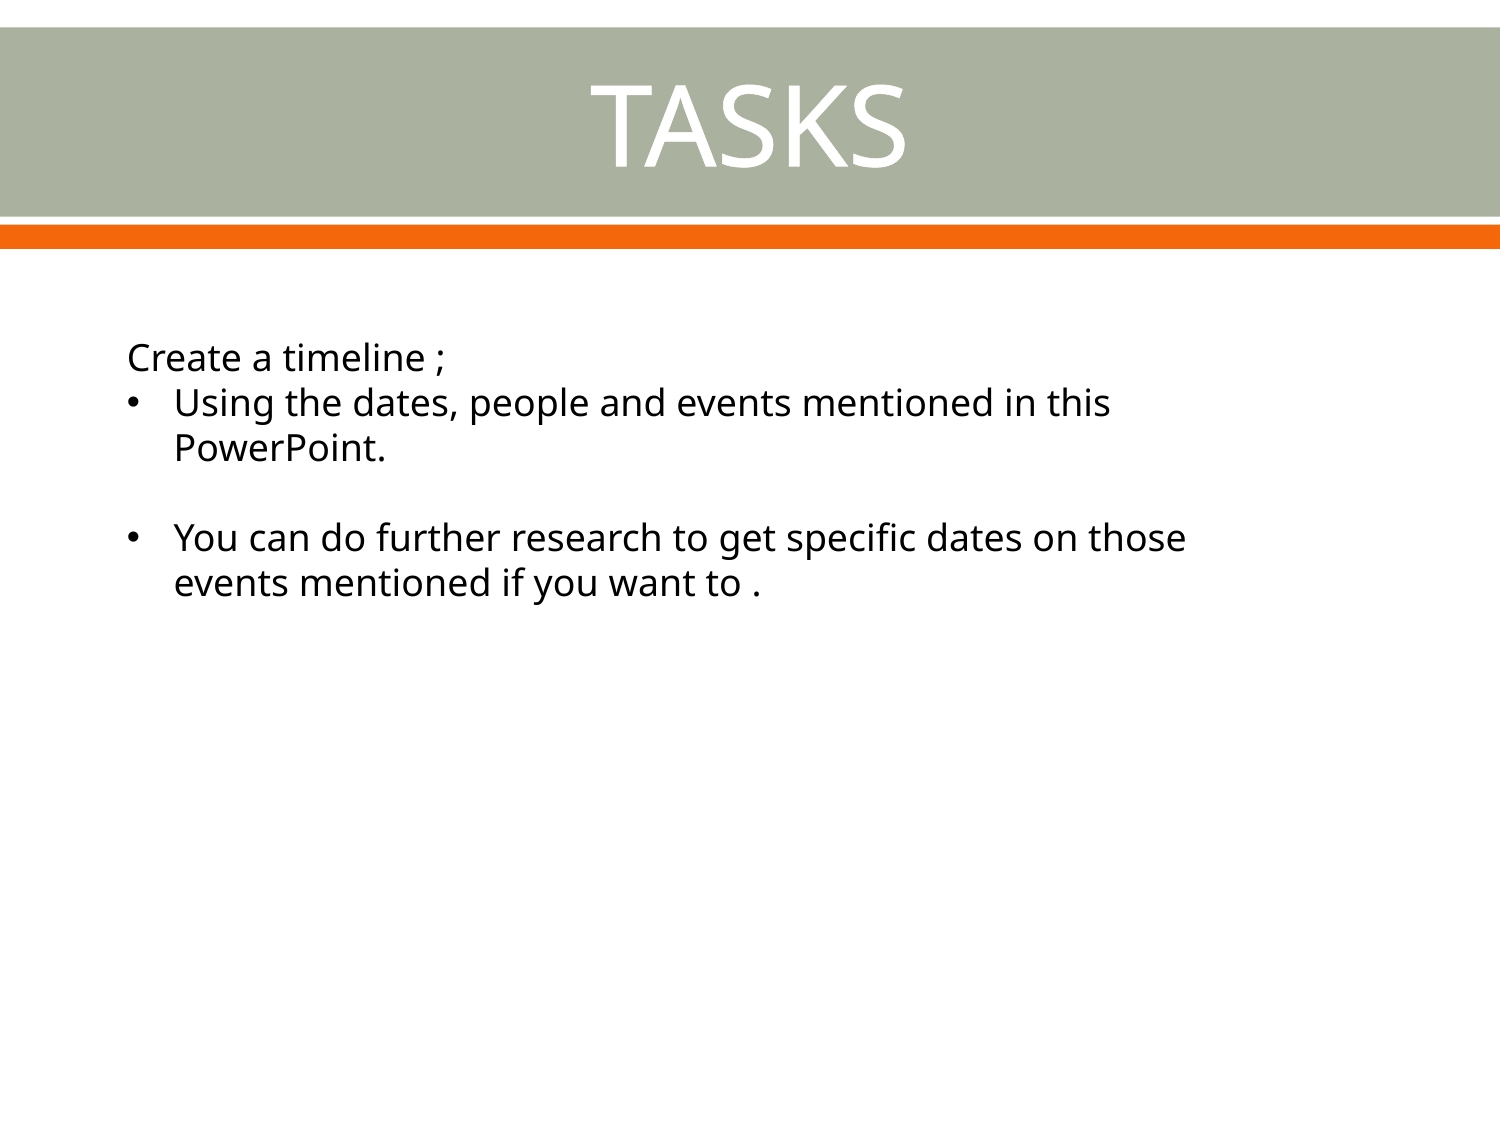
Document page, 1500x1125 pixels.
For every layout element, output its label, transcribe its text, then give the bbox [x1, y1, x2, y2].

title TASKS [75, 29, 1425, 213]
text_box Create a timeline ; Using the dates, people and events mentioned in this PowerPoint. You can do further research to get specific dates on those events mentioned if you want to . [112, 326, 1317, 611]
